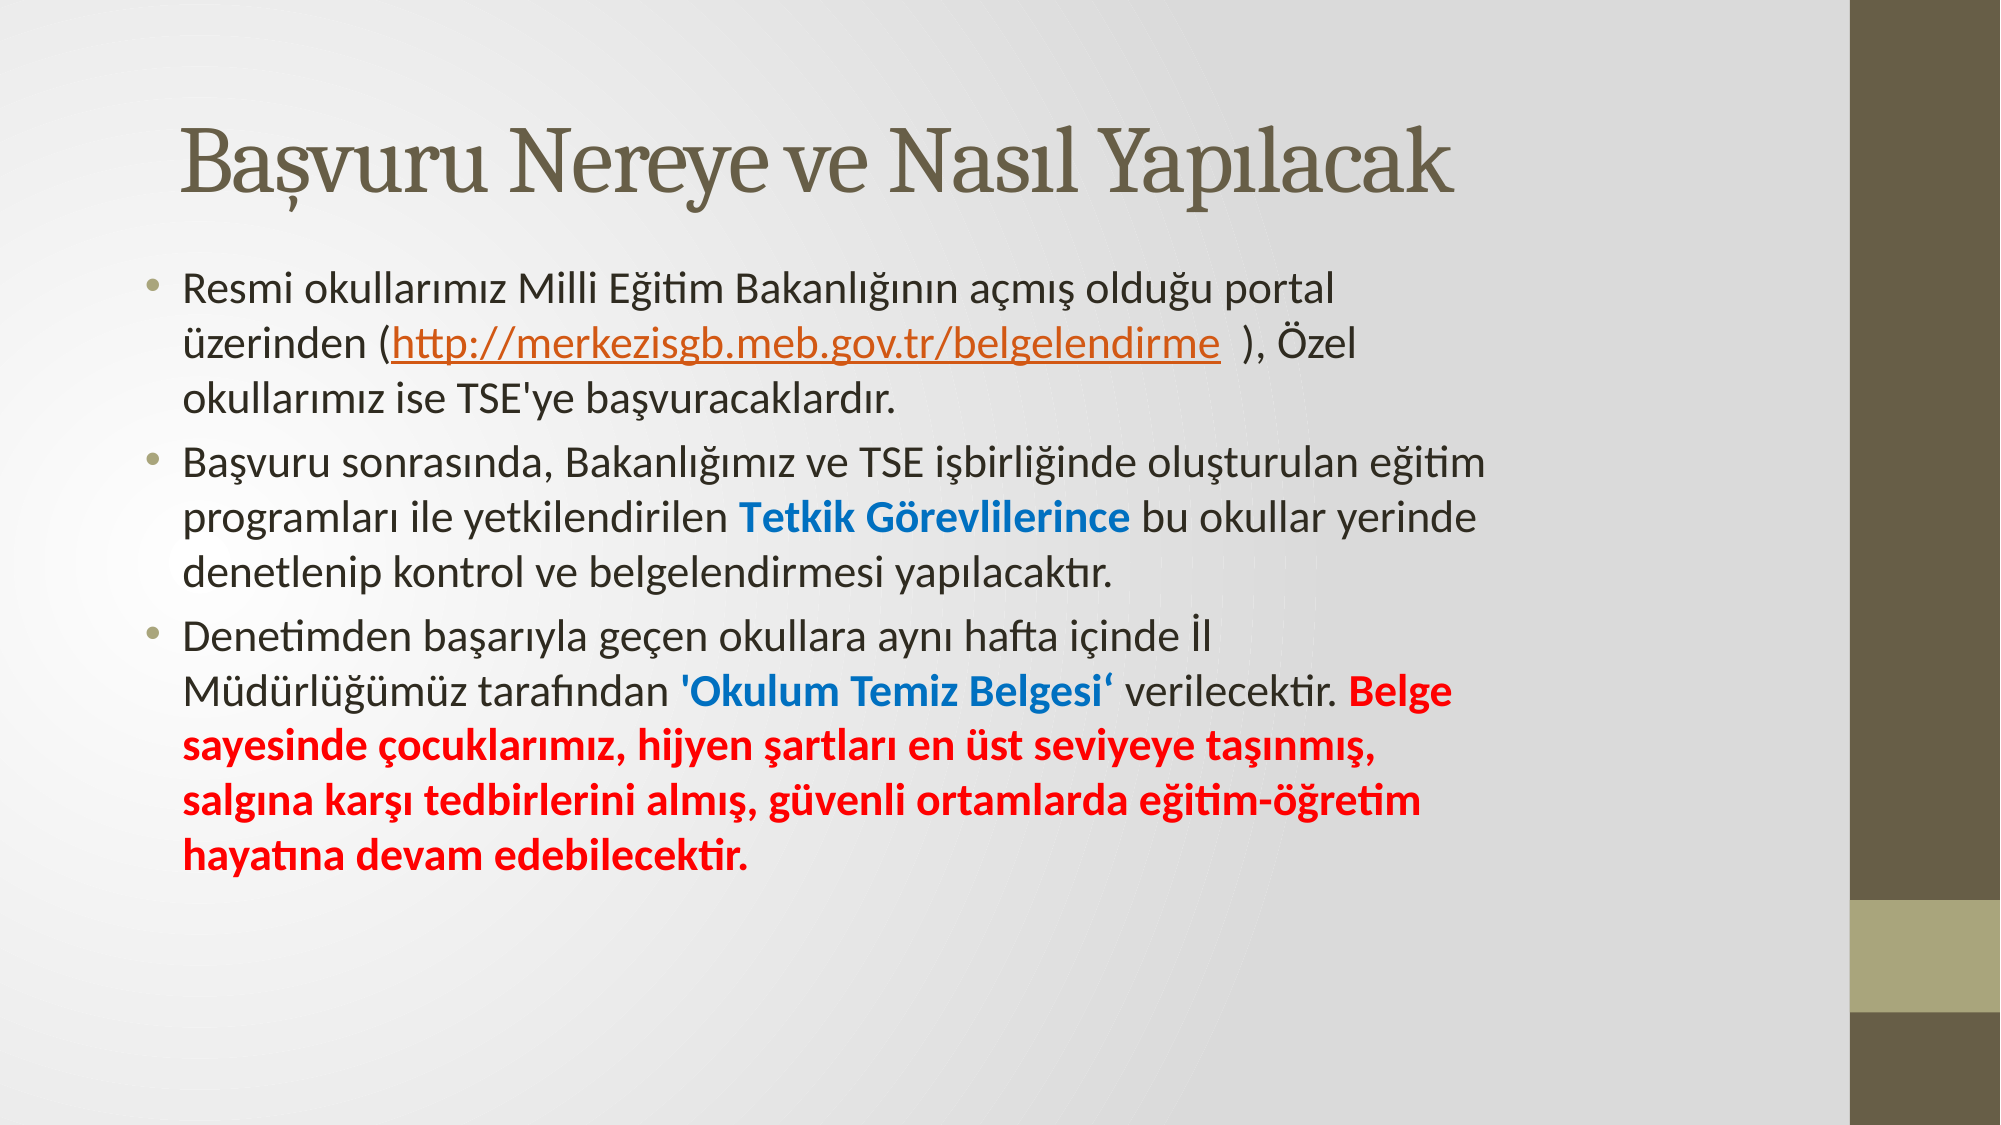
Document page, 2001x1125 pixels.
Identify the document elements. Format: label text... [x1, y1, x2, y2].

title Başvuru Nereye ve Nasıl Yapılacak [111, 99, 1522, 209]
list Resmi okullarımız Milli Eğitim Bakanlığının açmış olduğu portal üzerinden (http://merkezisgb.meb.gov.tr/belgelendirme ), Özel okullarımız ise TSE'ye başvuracaklardır. Başvuru sonrasında, Bakanlığımız ve TSE işbirliğinde oluşturulan eğitim programları ile yetkilendirilen Tetkik Görevlilerince bu okullar yerinde denetlenip kontrol ve belgelendirmesi yapılacaktır. Denetimden başarıyla geçen okullara aynı hafta içinde İl Müdürlüğümüz tarafından 'Okulum Temiz Belgesi‘ verilecektir. Belge sayesinde çocuklarımız, hijyen şartları en üst seviyeye taşınmış, salgına karşı tedbirlerini almış, güvenli ortamlarda eğitim-öğretim hayatına devam edebilecektir. [111, 249, 1522, 1010]
